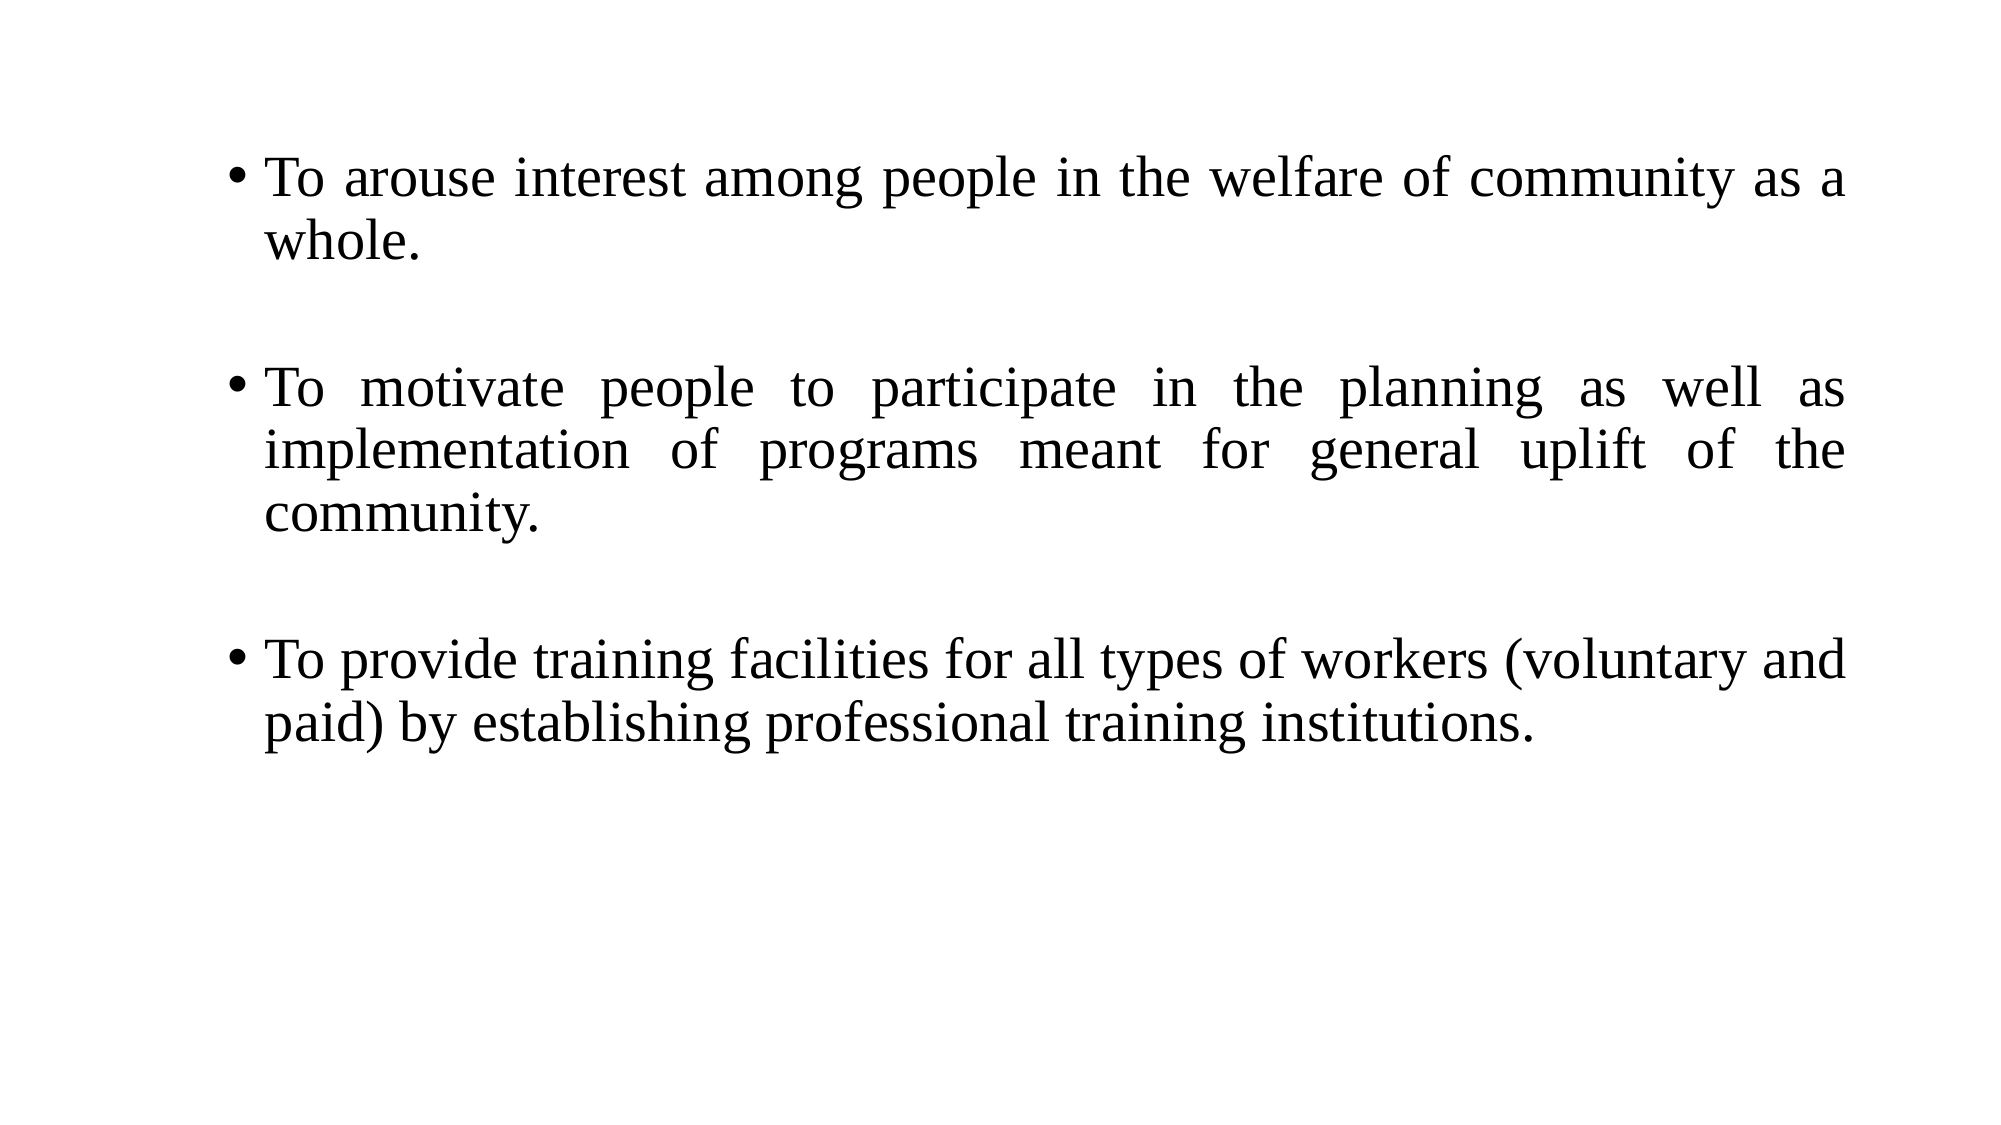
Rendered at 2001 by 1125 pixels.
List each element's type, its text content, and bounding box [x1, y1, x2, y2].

list To arouse interest among people in the welfare of community as a whole. To motivate people to participate in the planning as well as implementation of programs meant for general uplift of the community. To provide training facilities for all types of workers (voluntary and paid) by establishing professional training institutions. [137, 139, 1863, 1014]
